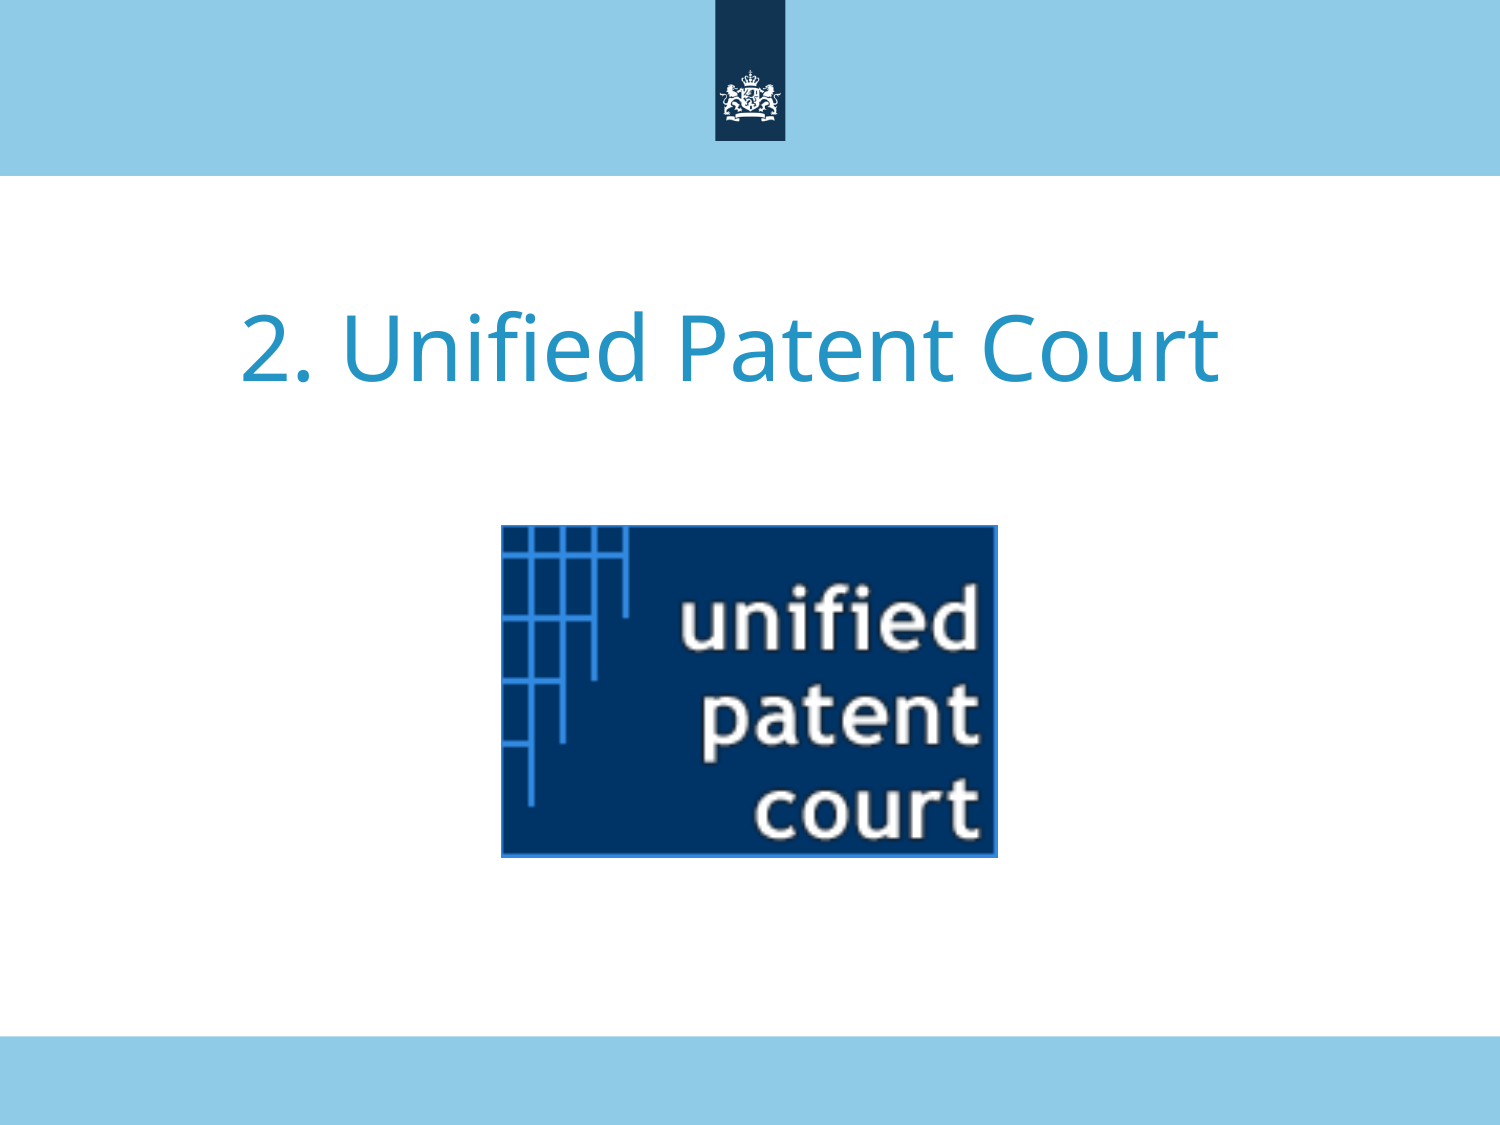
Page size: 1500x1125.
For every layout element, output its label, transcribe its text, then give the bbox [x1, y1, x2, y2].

picture [501, 525, 998, 858]
list 2. Unified Patent Court [60, 295, 1401, 1010]
picture [0, 0, 1500, 141]
